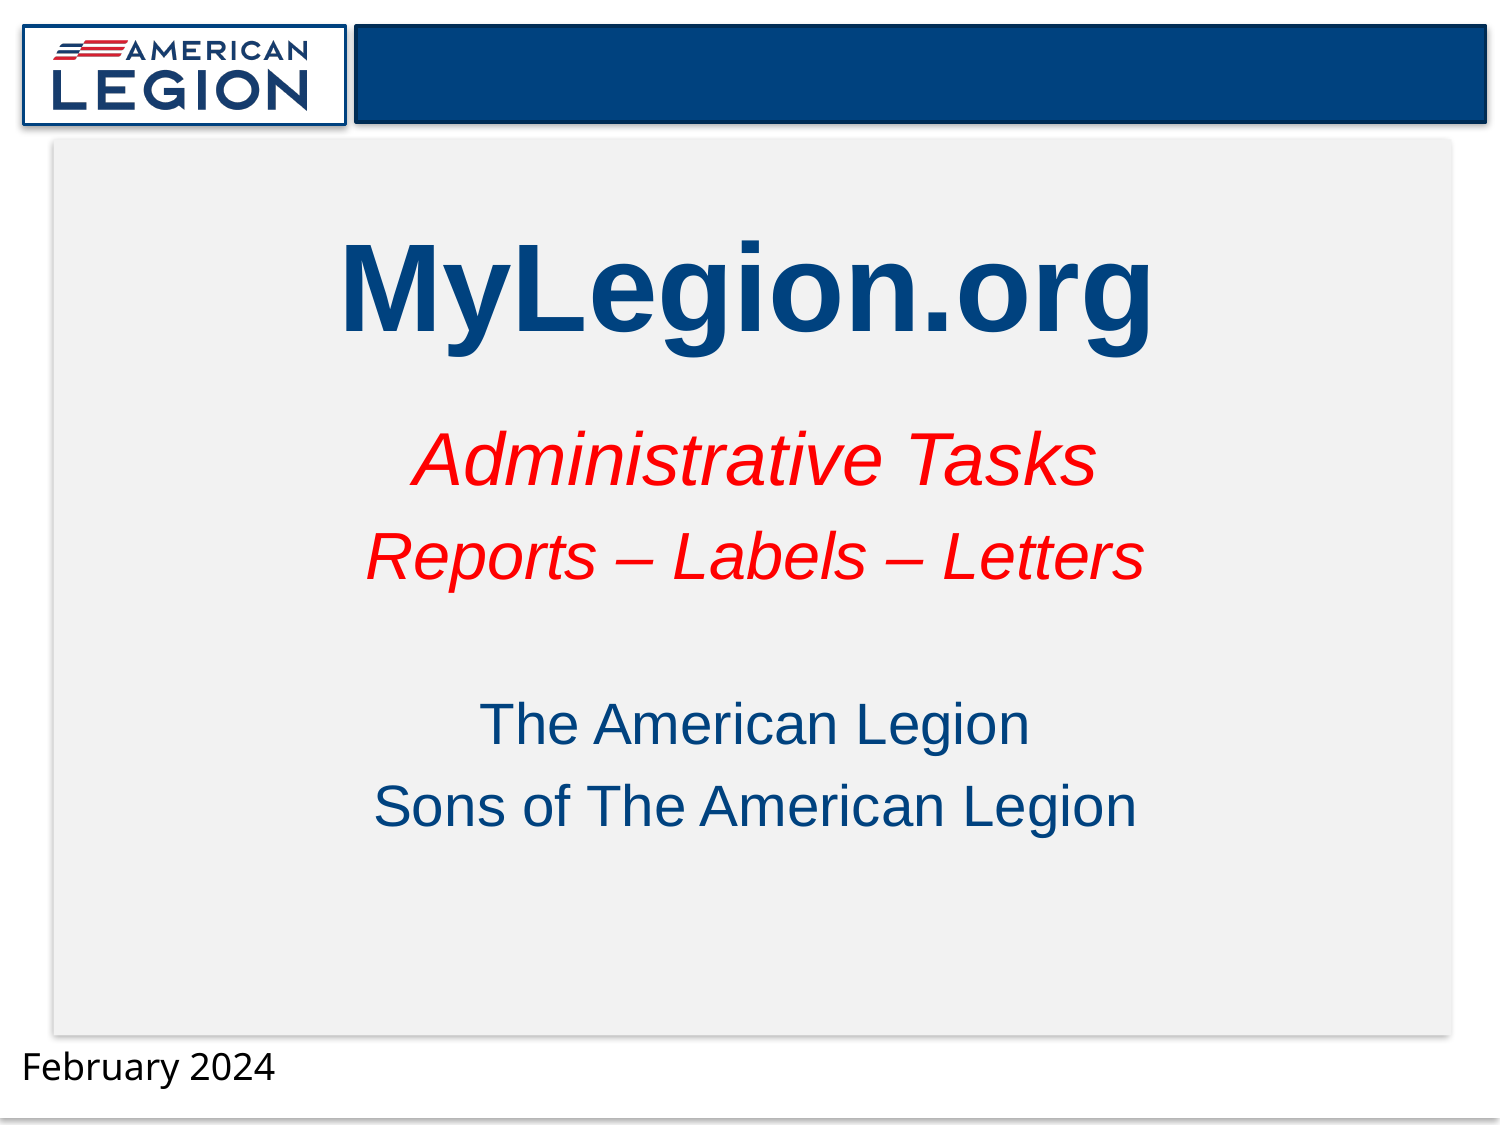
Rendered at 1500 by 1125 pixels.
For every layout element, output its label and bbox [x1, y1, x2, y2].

text_box [0, 0, 1500, 1118]
picture [0, 1118, 1500, 1125]
